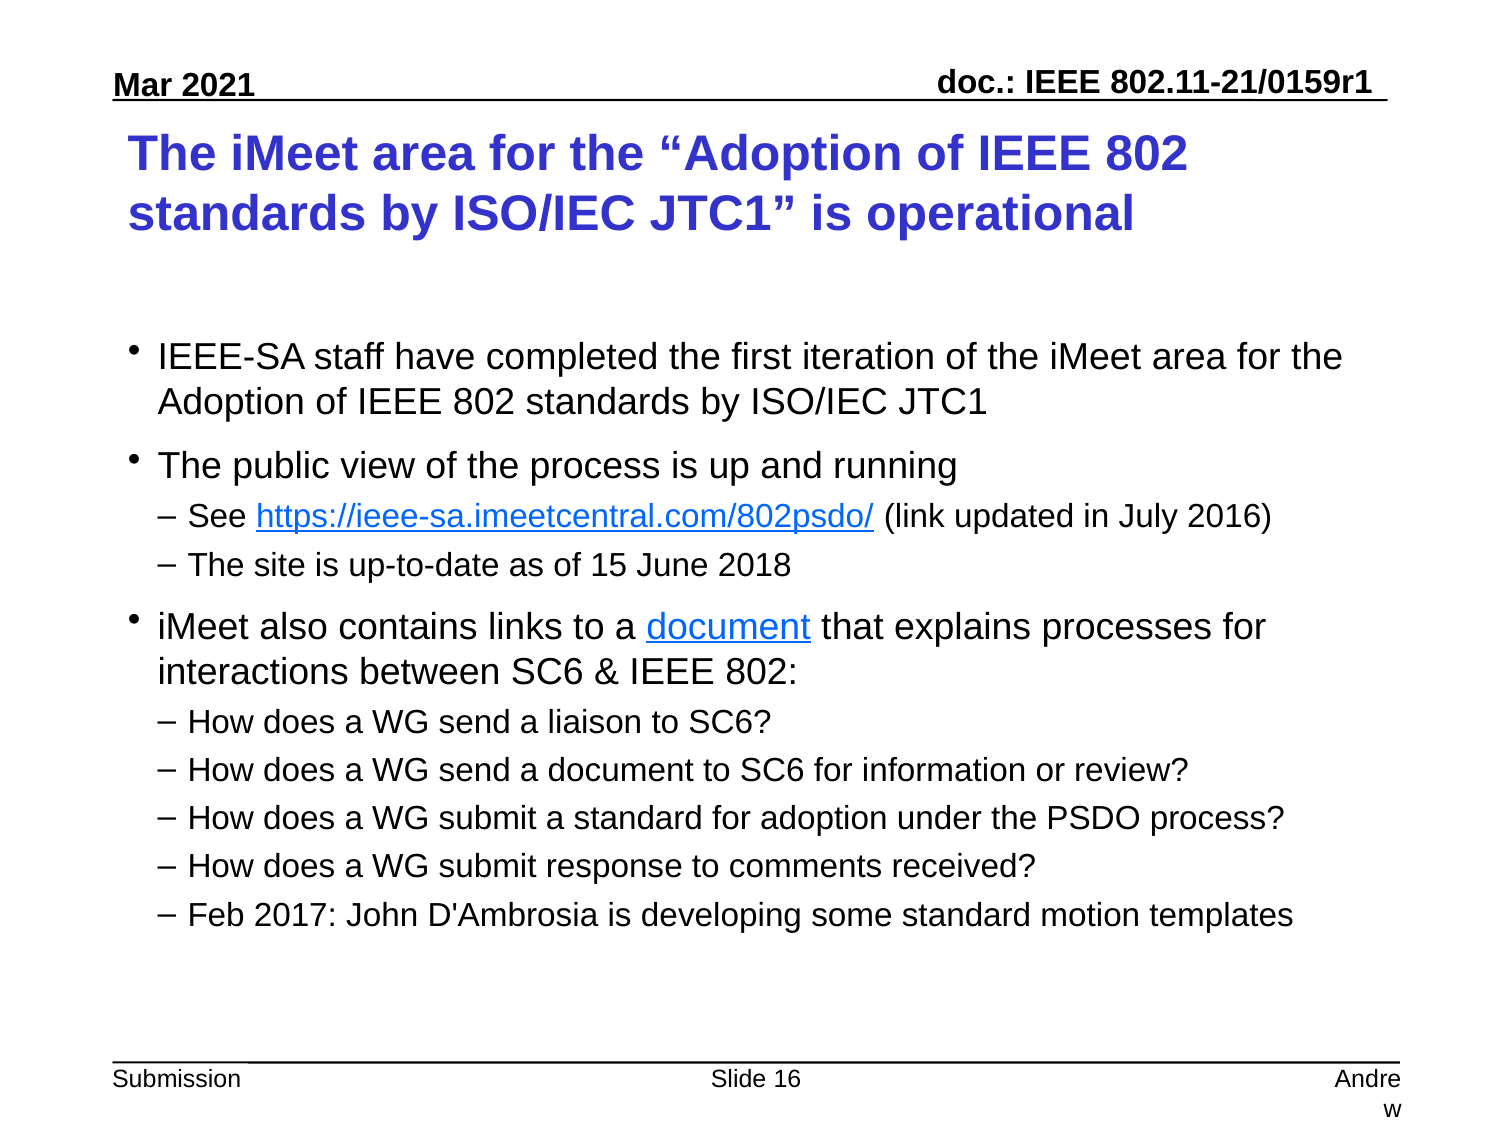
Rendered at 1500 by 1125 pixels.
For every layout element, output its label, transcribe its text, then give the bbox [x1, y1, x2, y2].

footer Andrew Myles, Cisco [1320, 1061, 1402, 1093]
title The iMeet area for the “Adoption of IEEE 802 standards by ISO/IEC JTC1” is operational [112, 112, 1388, 288]
slide_number Slide 16 [709, 1061, 803, 1093]
list IEEE-SA staff have completed the first iteration of the iMeet area for the Adoption of IEEE 802 standards by ISO/IEC JTC1 The public view of the process is up and running See https://ieee-sa.imeetcentral.com/802psdo/ (link updated in July 2016) The site is up-to-date as of 15 June 2018 iMeet also contains links to a document that explains processes for interactions between SC6 & IEEE 802: How does a WG send a liaison to SC6? How does a WG send a document to SC6 for information or review? How does a WG submit a standard for adoption under the PSDO process? How does a WG submit response to comments received? Feb 2017: John D'Ambrosia is developing some standard motion templates [112, 324, 1388, 1000]
